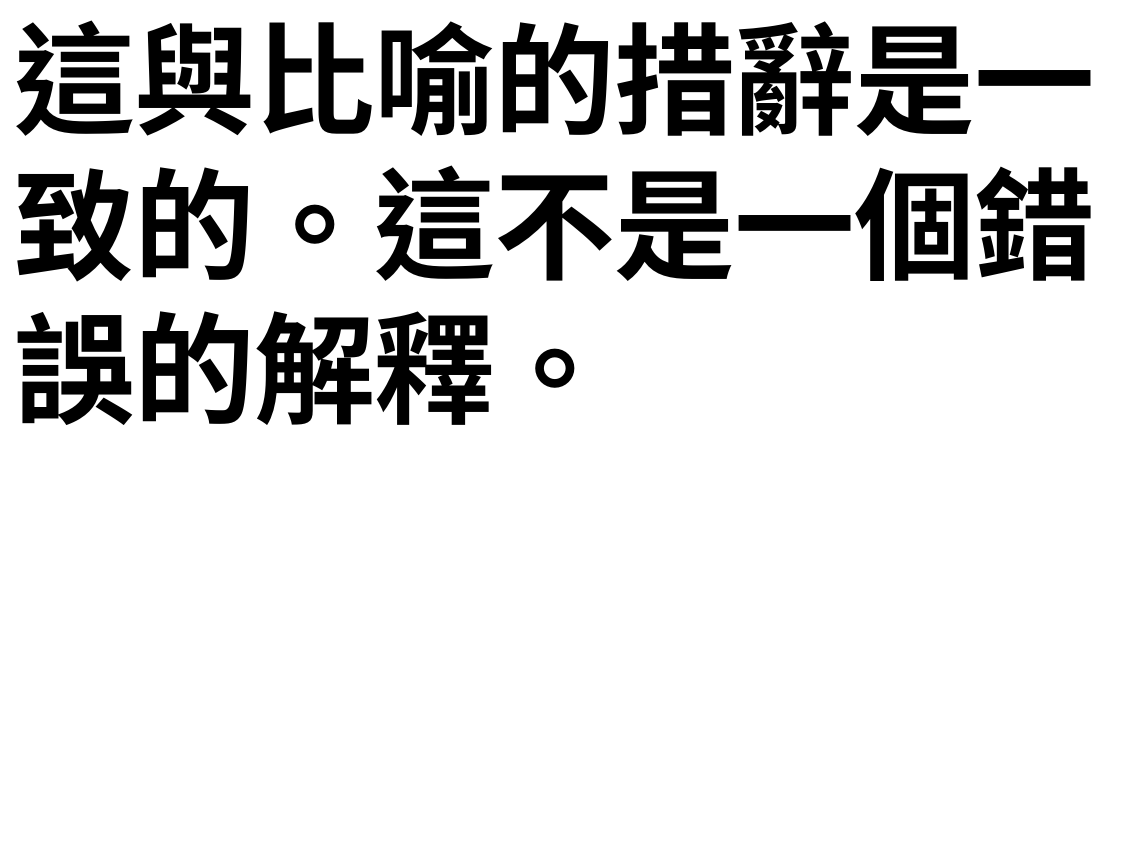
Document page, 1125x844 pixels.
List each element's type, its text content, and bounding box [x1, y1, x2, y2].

text_box 這與比喻的措辭是一致的。這不是一個錯誤的解釋。 [0, 0, 1125, 447]
